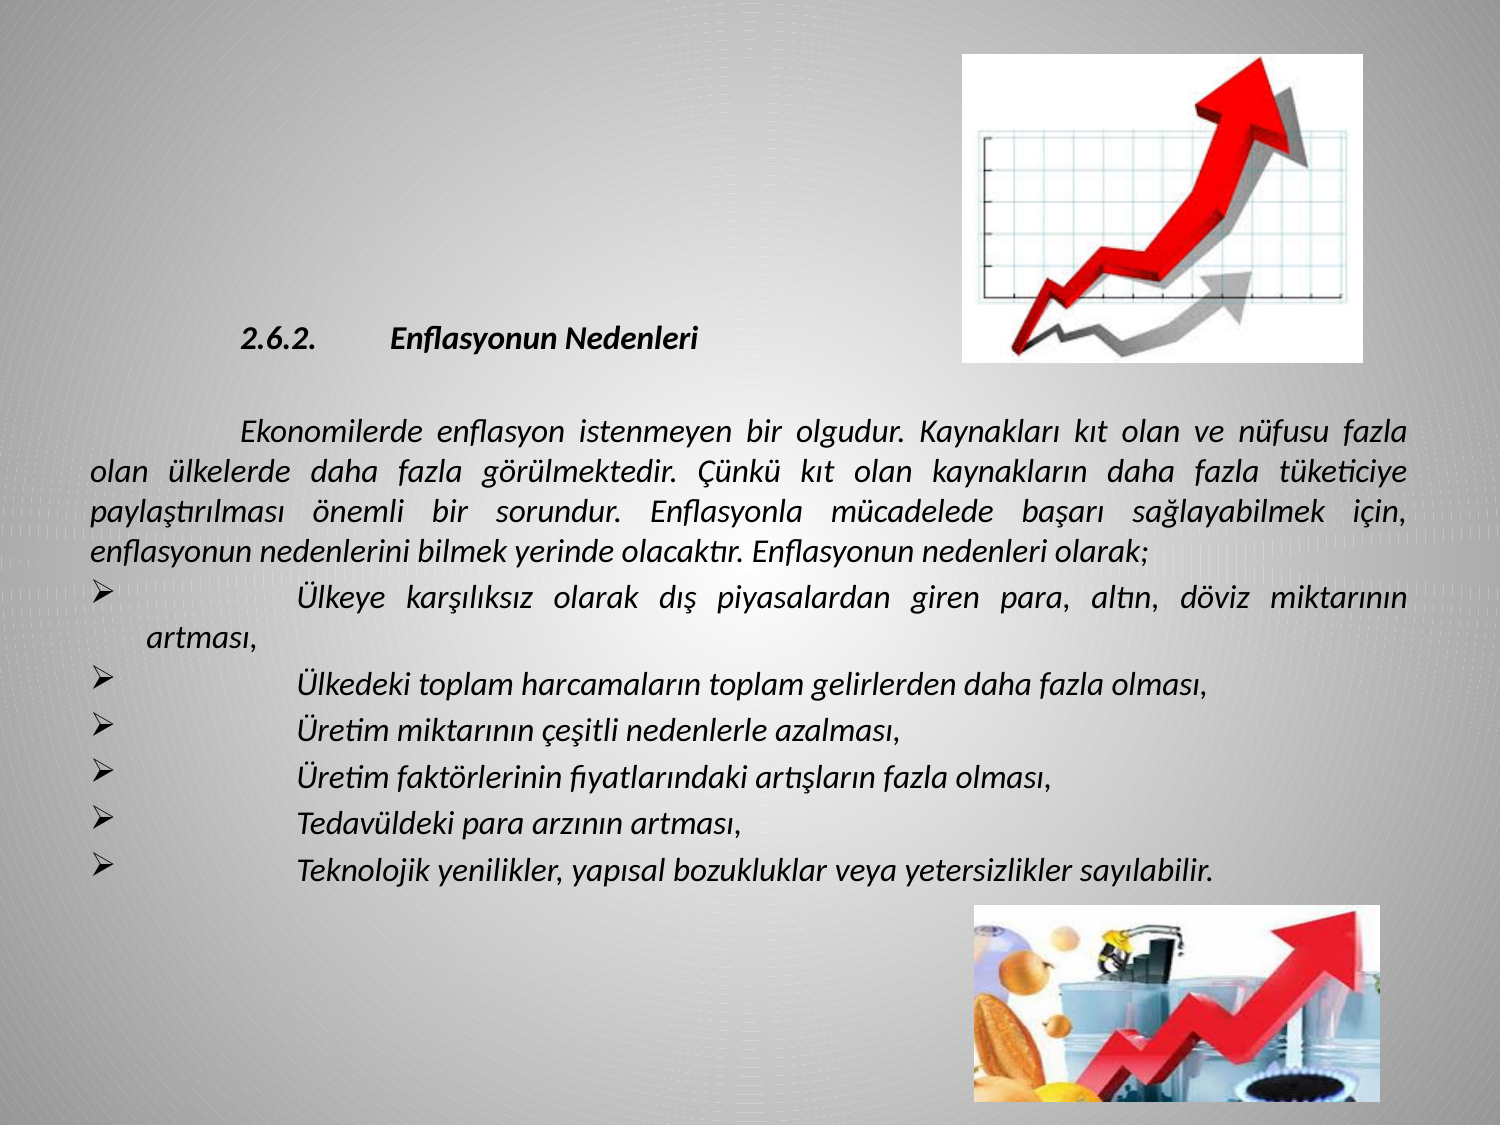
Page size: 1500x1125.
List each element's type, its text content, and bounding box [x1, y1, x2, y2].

picture [974, 904, 1380, 1103]
list 2.6.2. Enflasyonun Nedenleri Ekonomilerde enflasyon istenmeyen bir olgudur. Kaynakları kıt olan ve nüfusu fazla olan ülkelerde daha fazla görülmektedir. Çünkü kıt olan kaynakların daha fazla tüketiciye paylaştırılması önemli bir sorundur. Enflasyonla mücadelede başarı sağlayabilmek için, enflasyonun nedenlerini bilmek yerinde olacaktır. Enflasyonun nedenleri olarak; Ülkeye karşılıksız olarak dış piyasalardan giren para, altın, döviz miktarının artması, Ülkedeki toplam harcamaların toplam gelirlerden daha fazla olması, Üretim miktarının çeşitli nedenlerle azalması, Üretim faktörlerinin fiyatlarındaki artışların fazla olması, Tedavüldeki para arzının artması, Teknolojik yenilikler, yapısal bozukluklar veya yetersizlikler sayılabilir. [75, 262, 1425, 1005]
picture [962, 54, 1363, 363]
